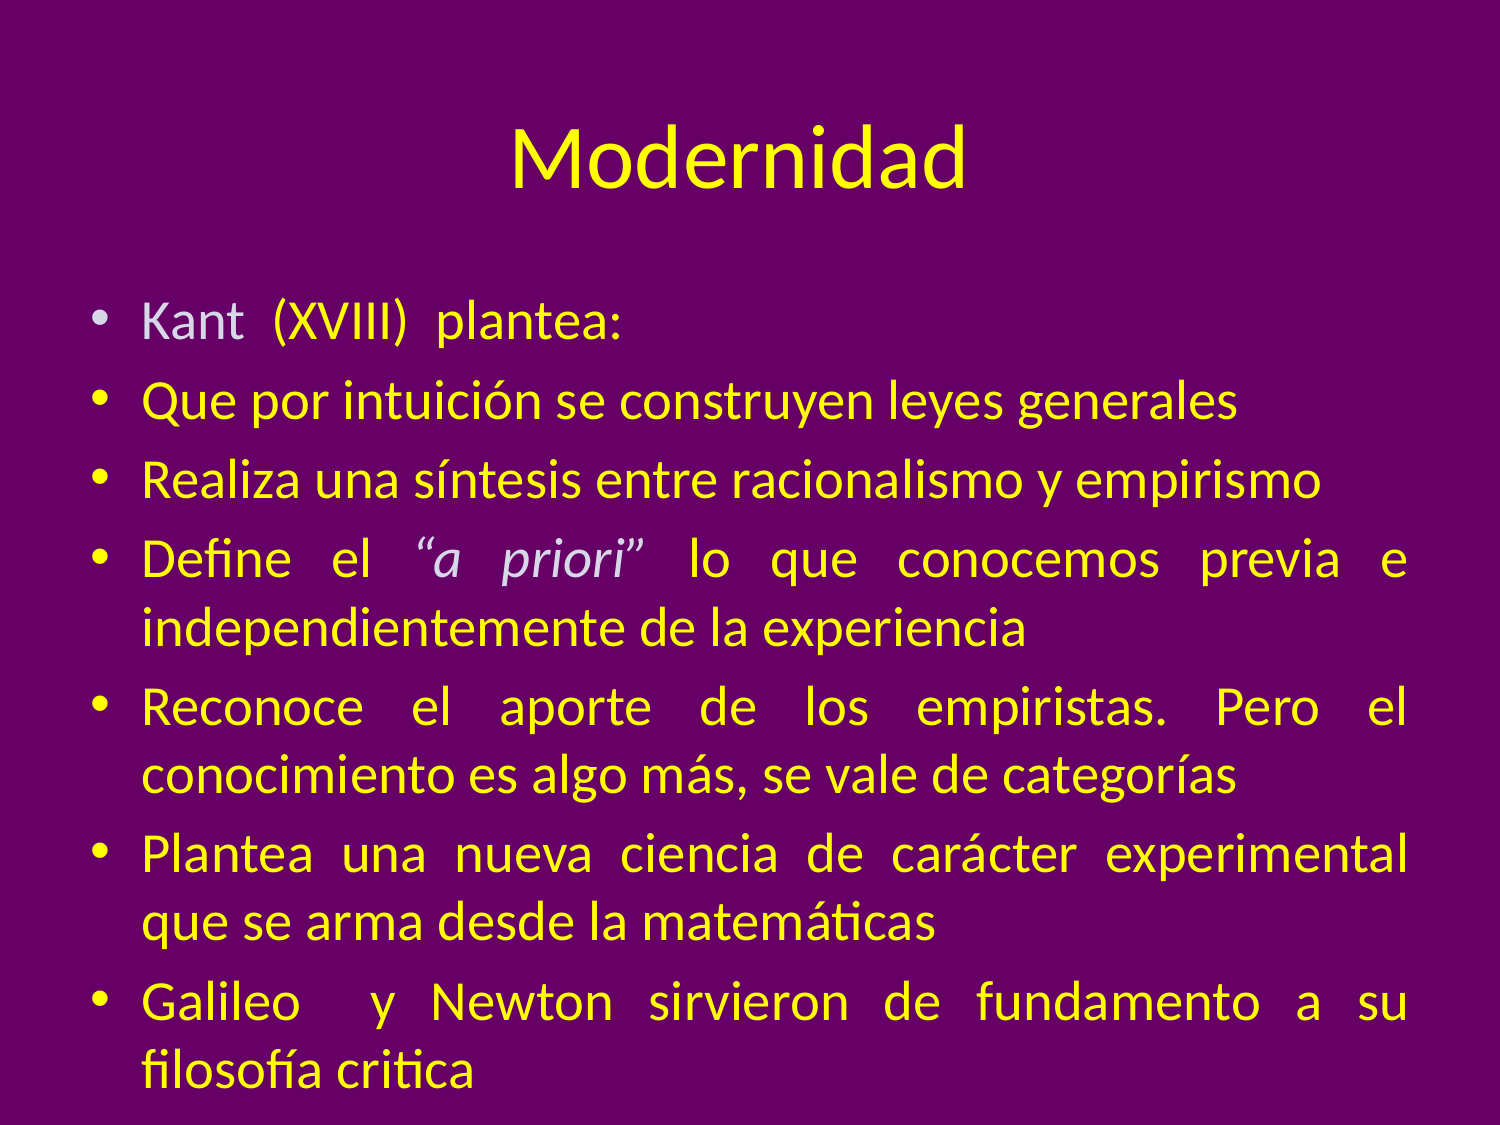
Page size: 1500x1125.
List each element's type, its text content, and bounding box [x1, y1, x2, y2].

list Kant (XVIII) plantea: Que por intuición se construyen leyes generales Realiza una síntesis entre racionalismo y empirismo Define el “a priori” lo que conocemos previa e independientemente de la experiencia Reconoce el aporte de los empiristas. Pero el conocimiento es algo más, se vale de categorías Plantea una nueva ciencia de carácter experimental que se arma desde la matemáticas Galileo y Newton sirvieron de fundamento a su filosofía critica [75, 196, 1425, 1125]
title Modernidad [75, 58, 1425, 196]
